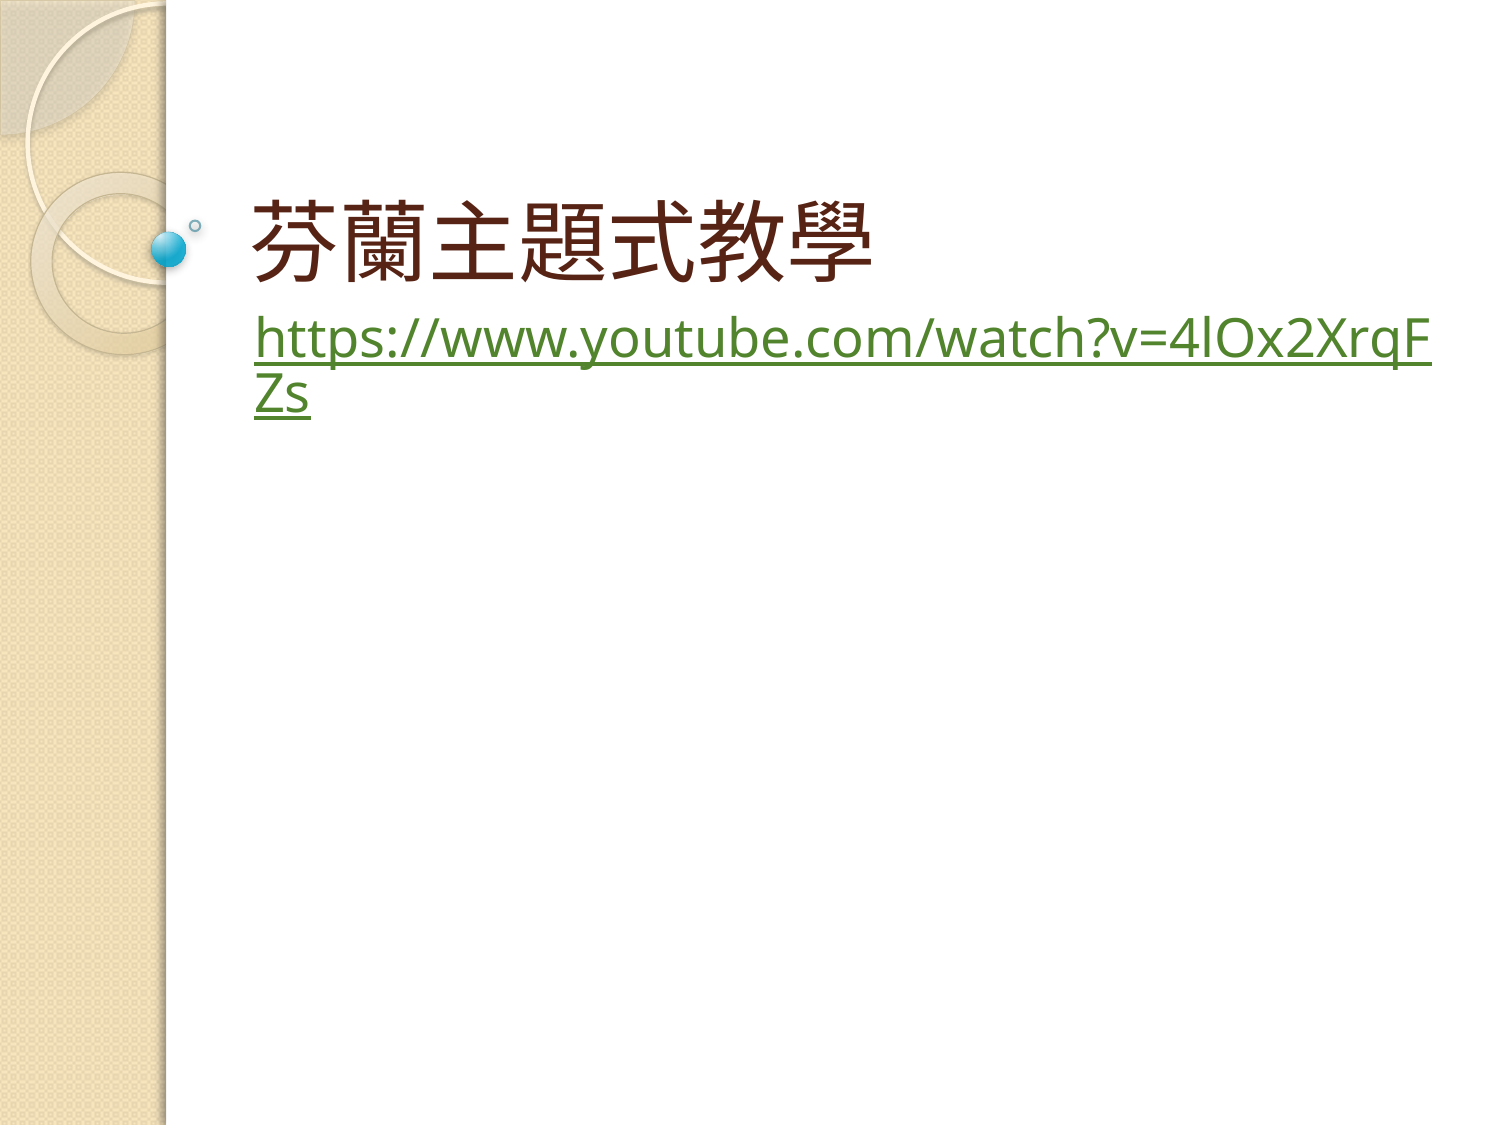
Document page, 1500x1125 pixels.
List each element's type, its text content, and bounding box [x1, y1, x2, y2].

subtitle https://www.youtube.com/watch?v=4lOx2XrqFZs [234, 303, 1450, 591]
title 芬蘭主題式教學 [234, 59, 1450, 301]
